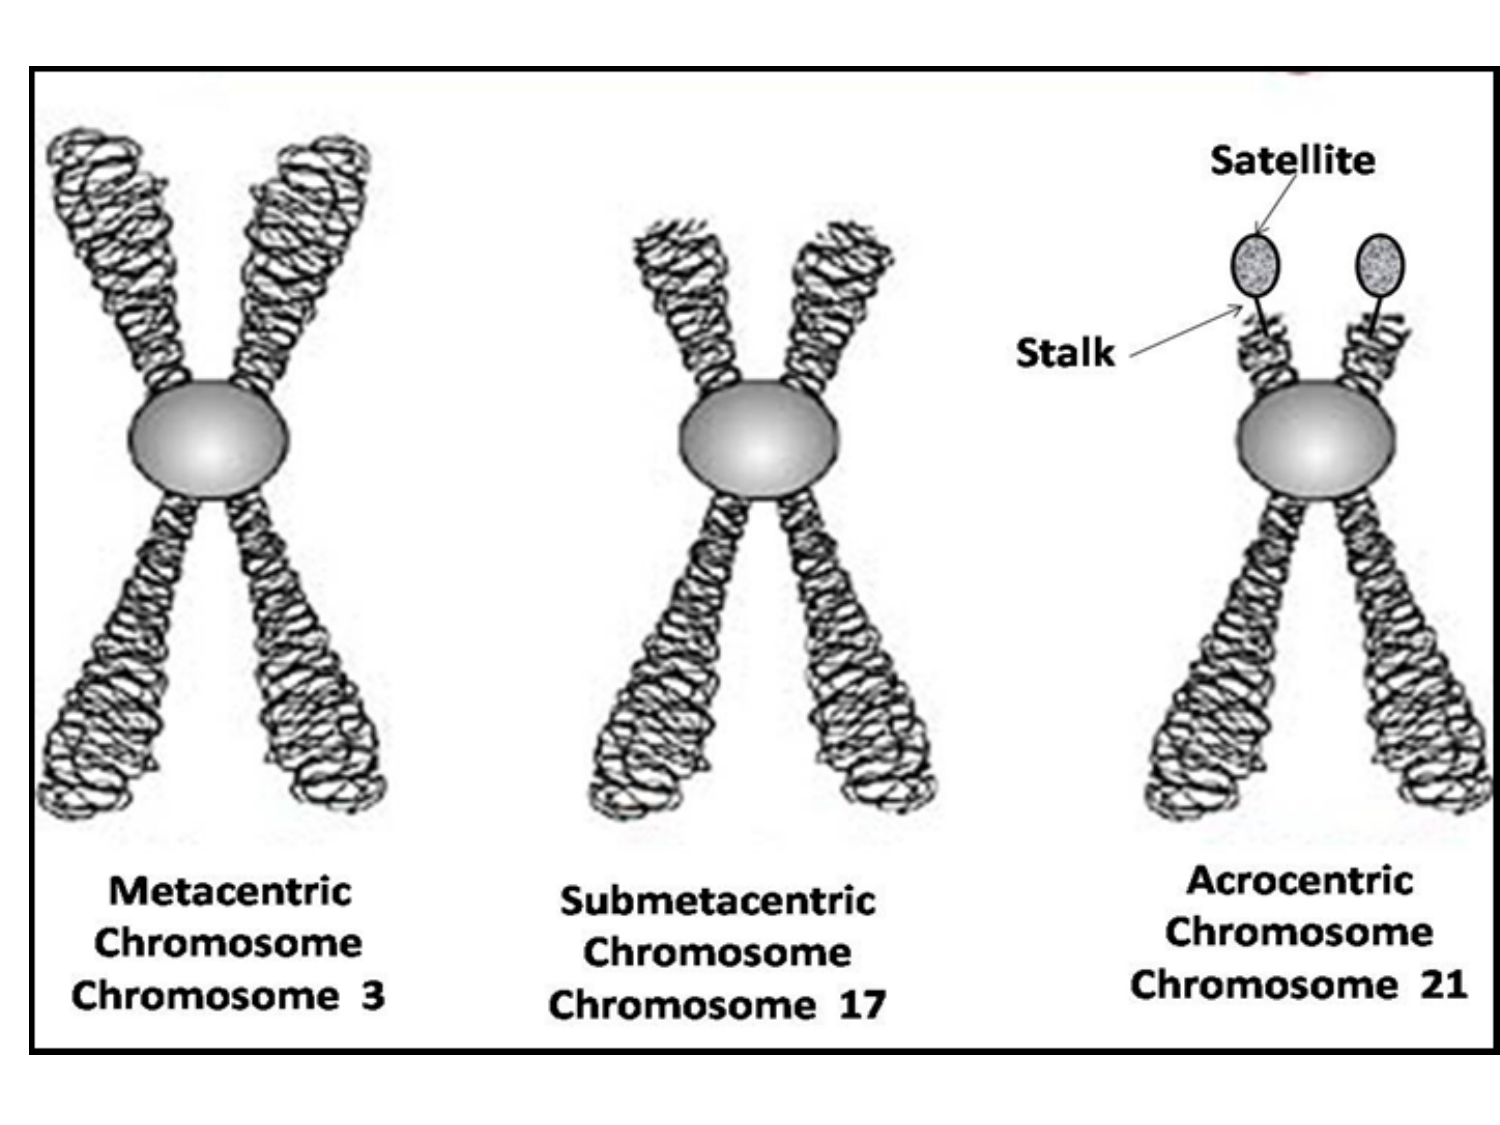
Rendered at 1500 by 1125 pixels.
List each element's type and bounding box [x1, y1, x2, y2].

picture [29, 66, 1500, 1055]
